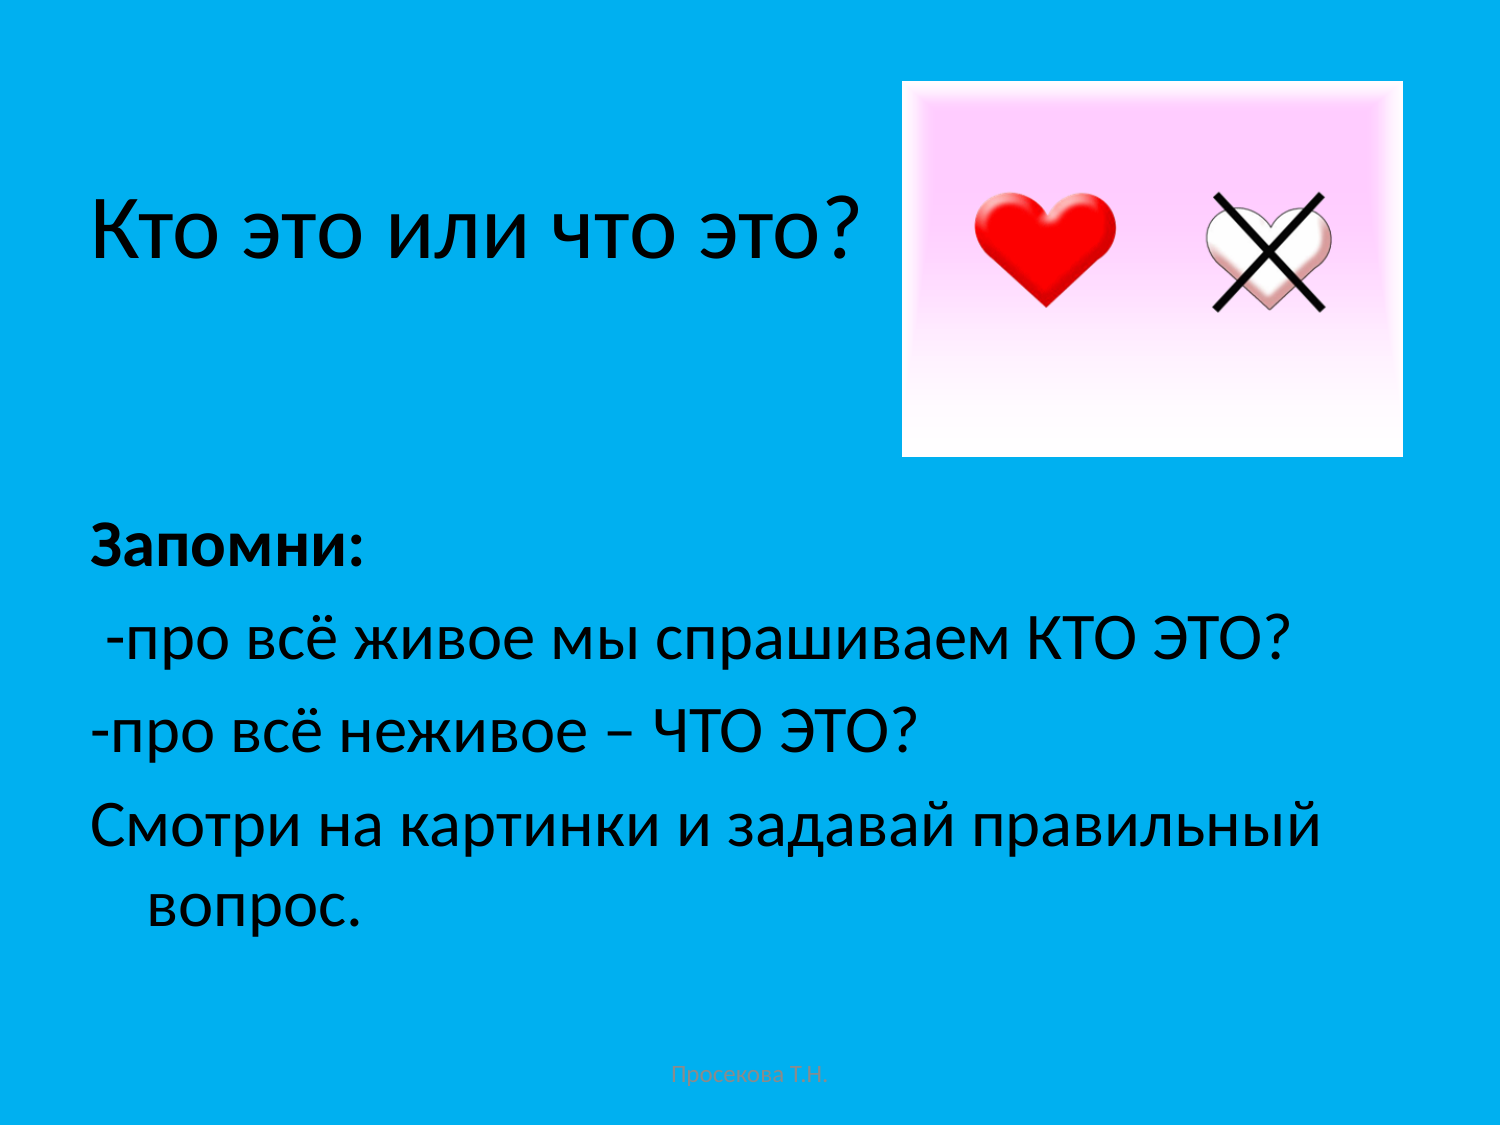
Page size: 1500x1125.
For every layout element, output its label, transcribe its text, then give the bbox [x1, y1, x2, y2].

list Запомни: -про всё живое мы спрашиваем КТО ЭТО? -про всё неживое – ЧТО ЭТО? Смотри на картинки и задавай правильный вопрос. [75, 492, 1425, 1005]
footer Просекова Т.Н. [512, 1042, 988, 1103]
picture [903, 82, 1402, 456]
title Кто это или что это? [75, 45, 1425, 399]
